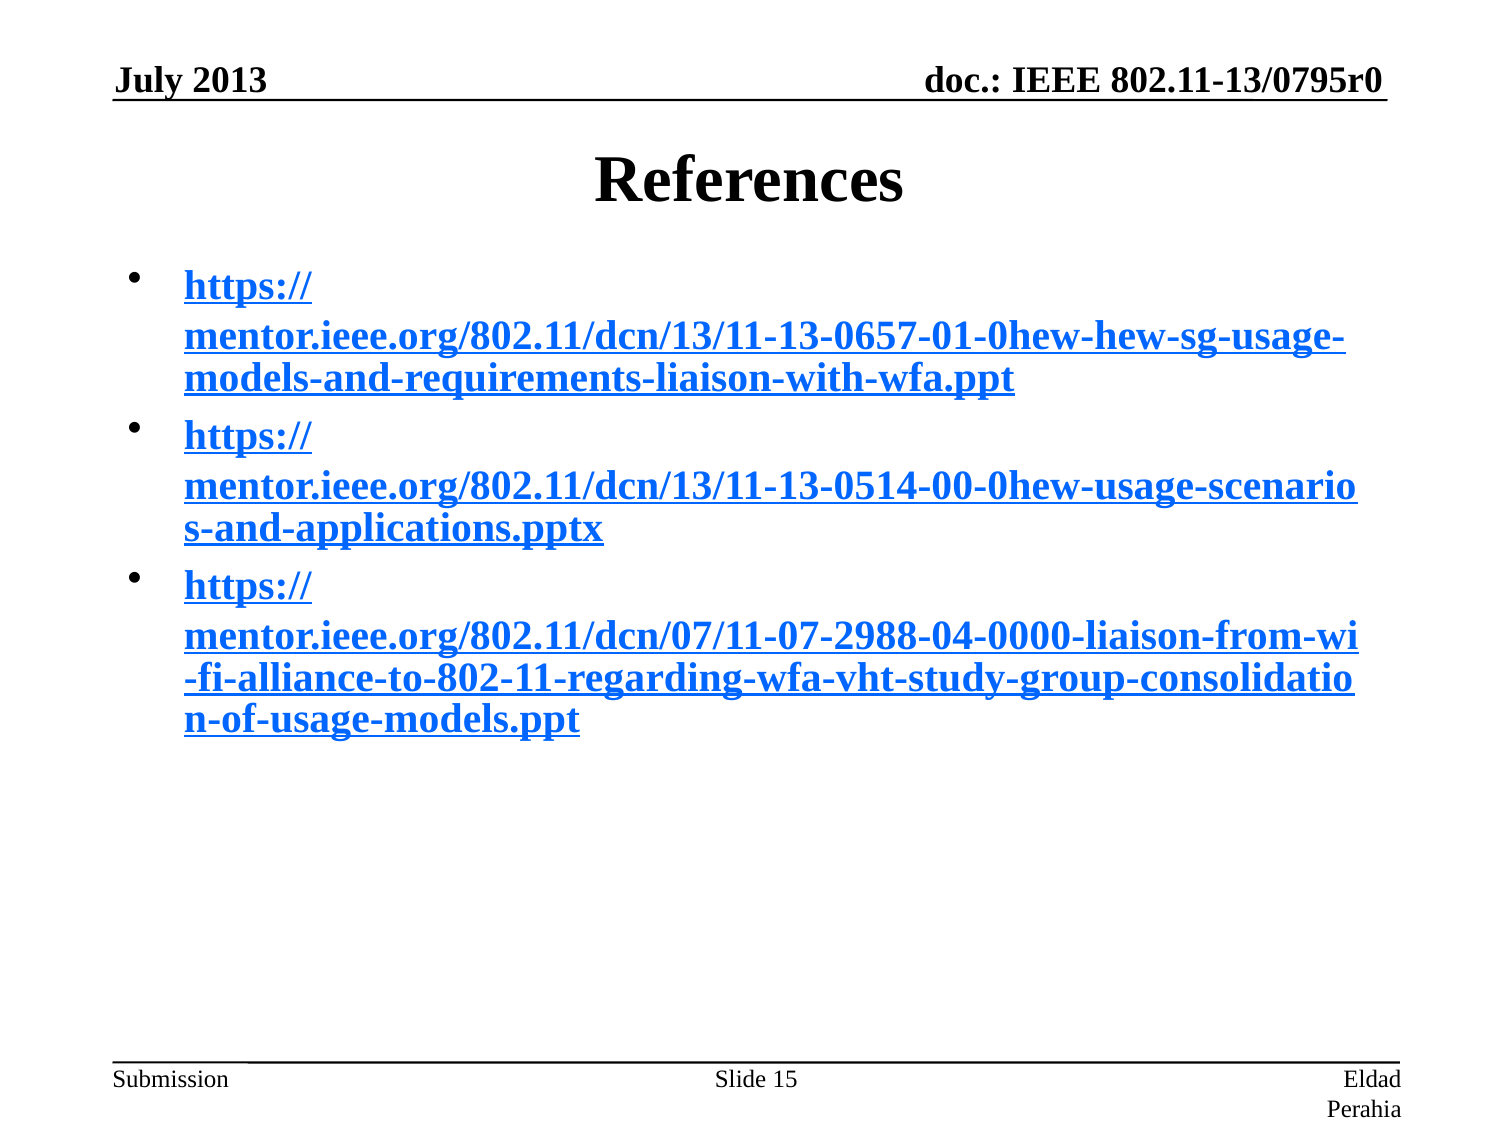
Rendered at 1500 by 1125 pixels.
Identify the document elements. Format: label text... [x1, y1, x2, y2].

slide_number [114, 54, 274, 101]
footer Eldad Perahia (Intel) [1324, 1061, 1402, 1093]
slide_number Slide 15 [712, 1061, 800, 1093]
title References [112, 112, 1388, 238]
list https://mentor.ieee.org/802.11/dcn/13/11-13-0657-01-0hew-hew-sg-usage-models-and-requirements-liaison-with-wfa.ppt https://mentor.ieee.org/802.11/dcn/13/11-13-0514-00-0hew-usage-scenarios-and-applications.pptx https://mentor.ieee.org/802.11/dcn/07/11-07-2988-04-0000-liaison-from-wi-fi-alliance-to-802-11-regarding-wfa-vht-study-group-consolidation-of-usage-models.ppt [112, 249, 1388, 926]
